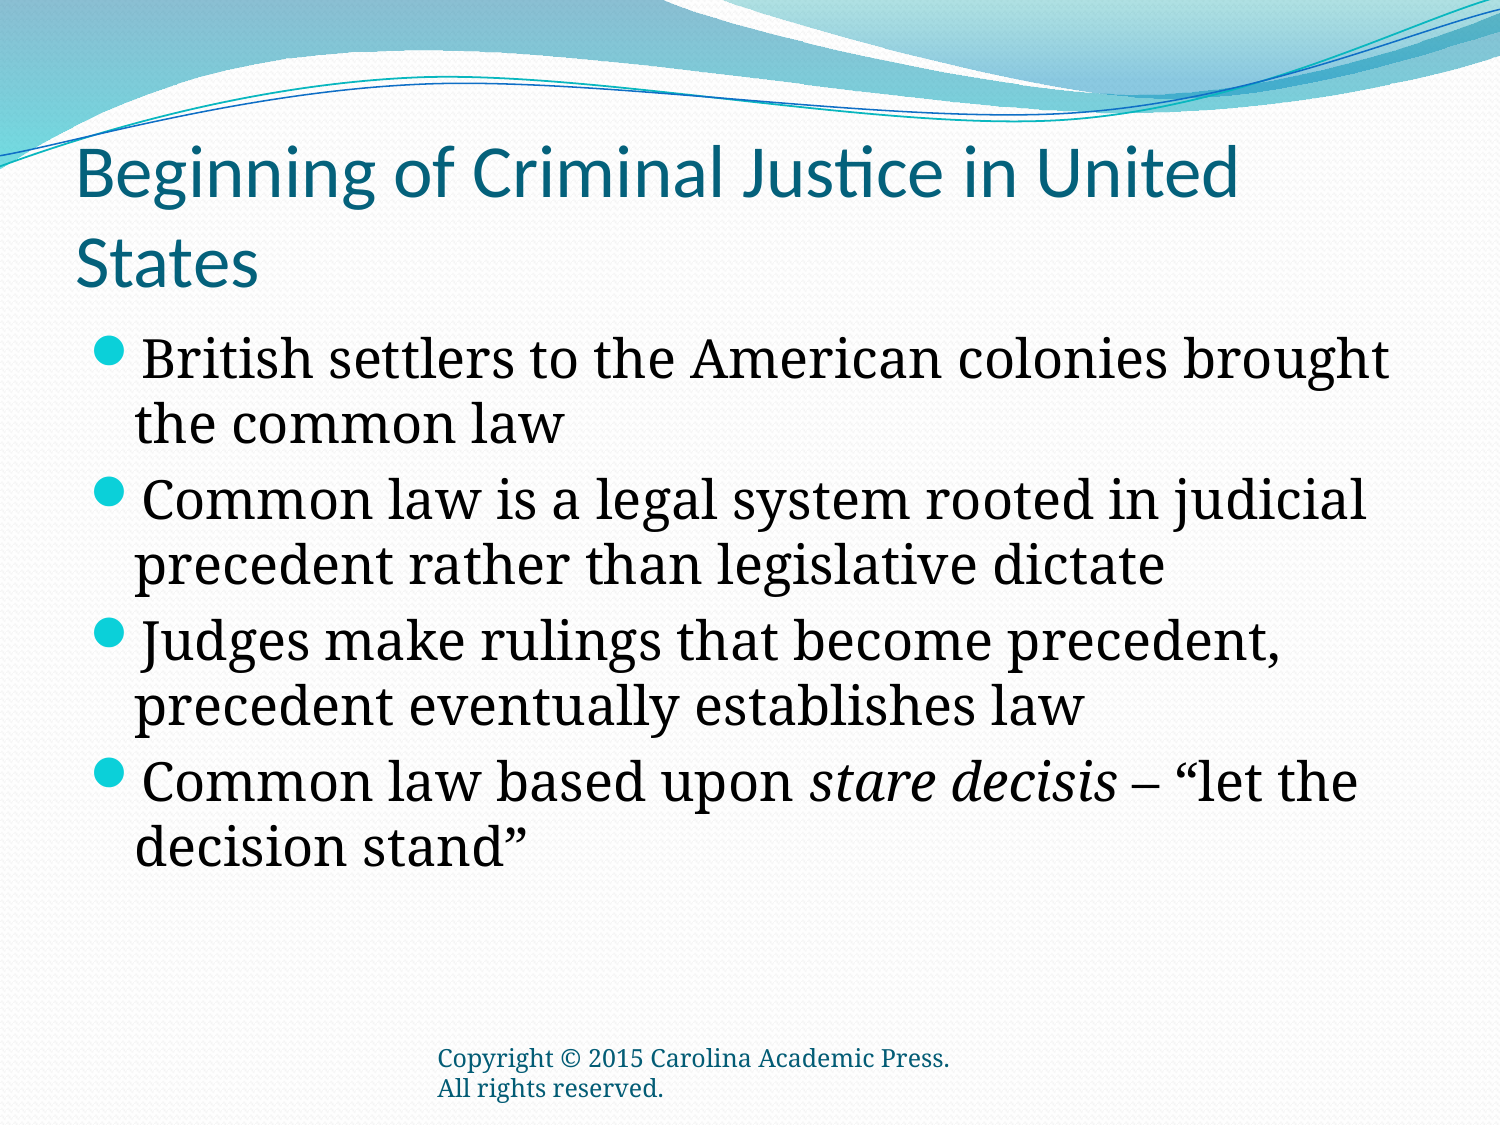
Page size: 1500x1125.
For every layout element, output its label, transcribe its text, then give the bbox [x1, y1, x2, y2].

title Beginning of Criminal Justice in United States [75, 115, 1425, 303]
footer Copyright © 2015 Carolina Academic Press. All rights reserved. [437, 1042, 988, 1103]
list British settlers to the American colonies brought the common law Common law is a legal system rooted in judicial precedent rather than legislative dictate Judges make rulings that become precedent, precedent eventually establishes law Common law based upon stare decisis – “let the decision stand” [75, 317, 1425, 1038]
